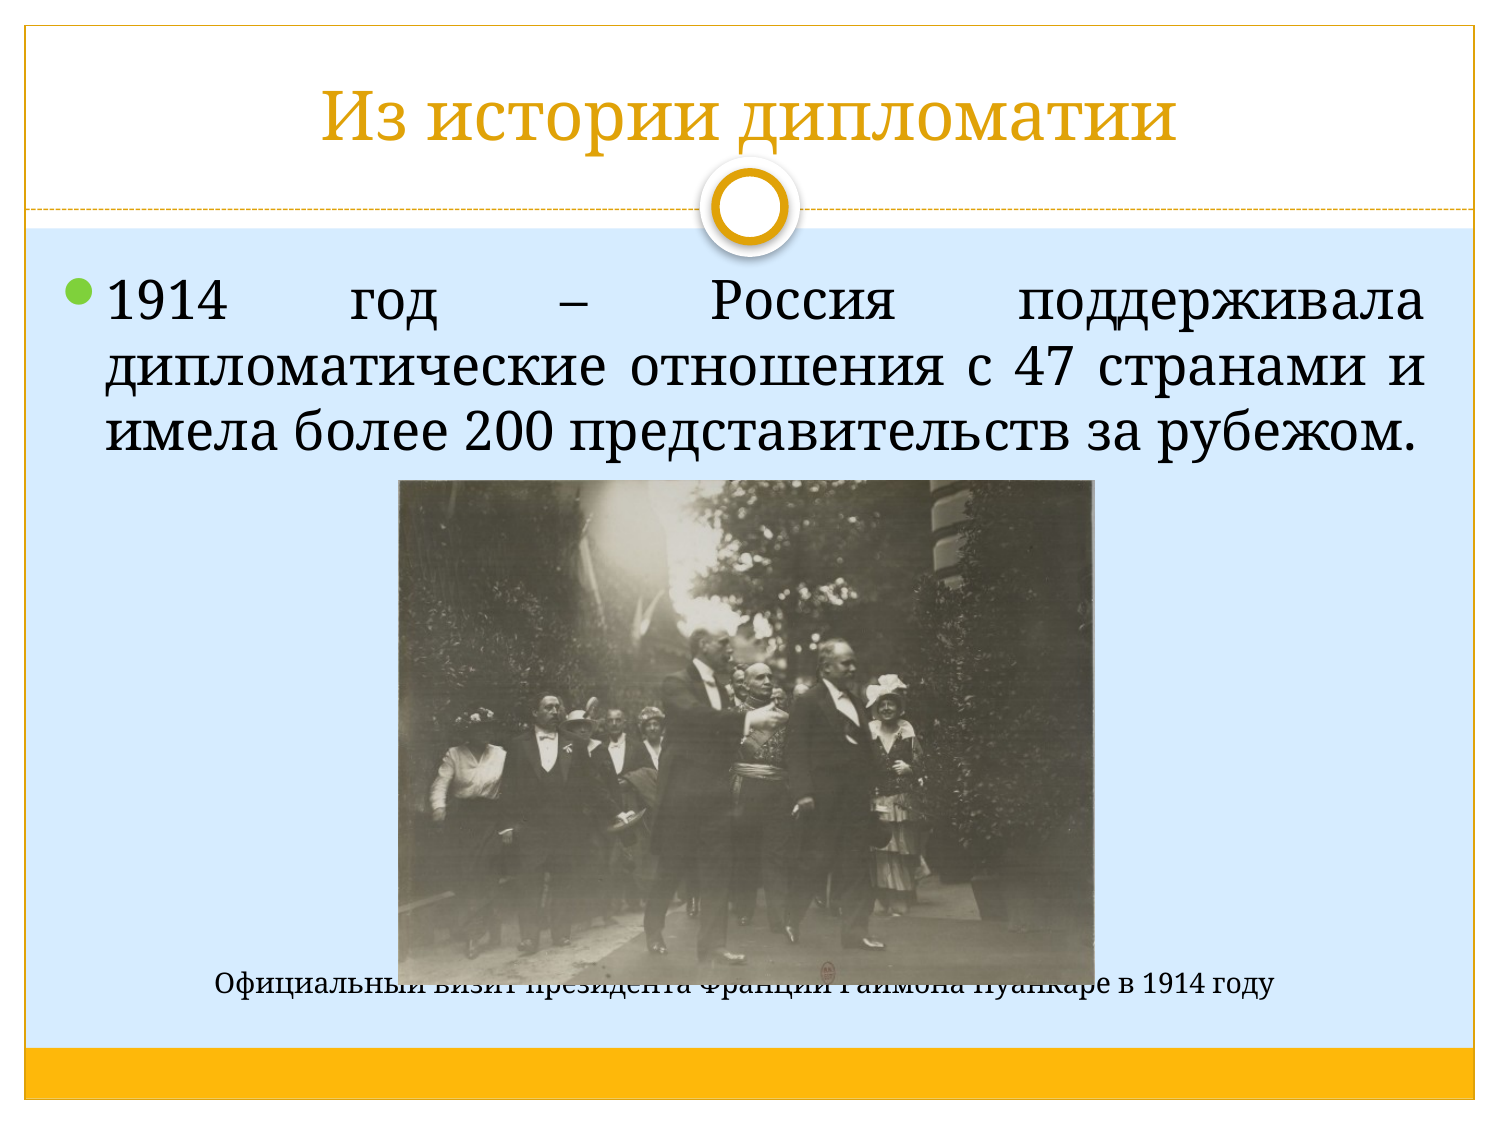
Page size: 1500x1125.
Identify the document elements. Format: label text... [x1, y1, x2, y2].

picture [398, 480, 1096, 985]
title Из истории дипломатии [49, 37, 1450, 162]
list 1914 год – Россия поддерживала дипломатические отношения с 47 странами и имела более 200 представительств за рубежом. Официальный визит президента Франции Раймона Пуанкаре в 1914 году [46, 257, 1442, 1051]
